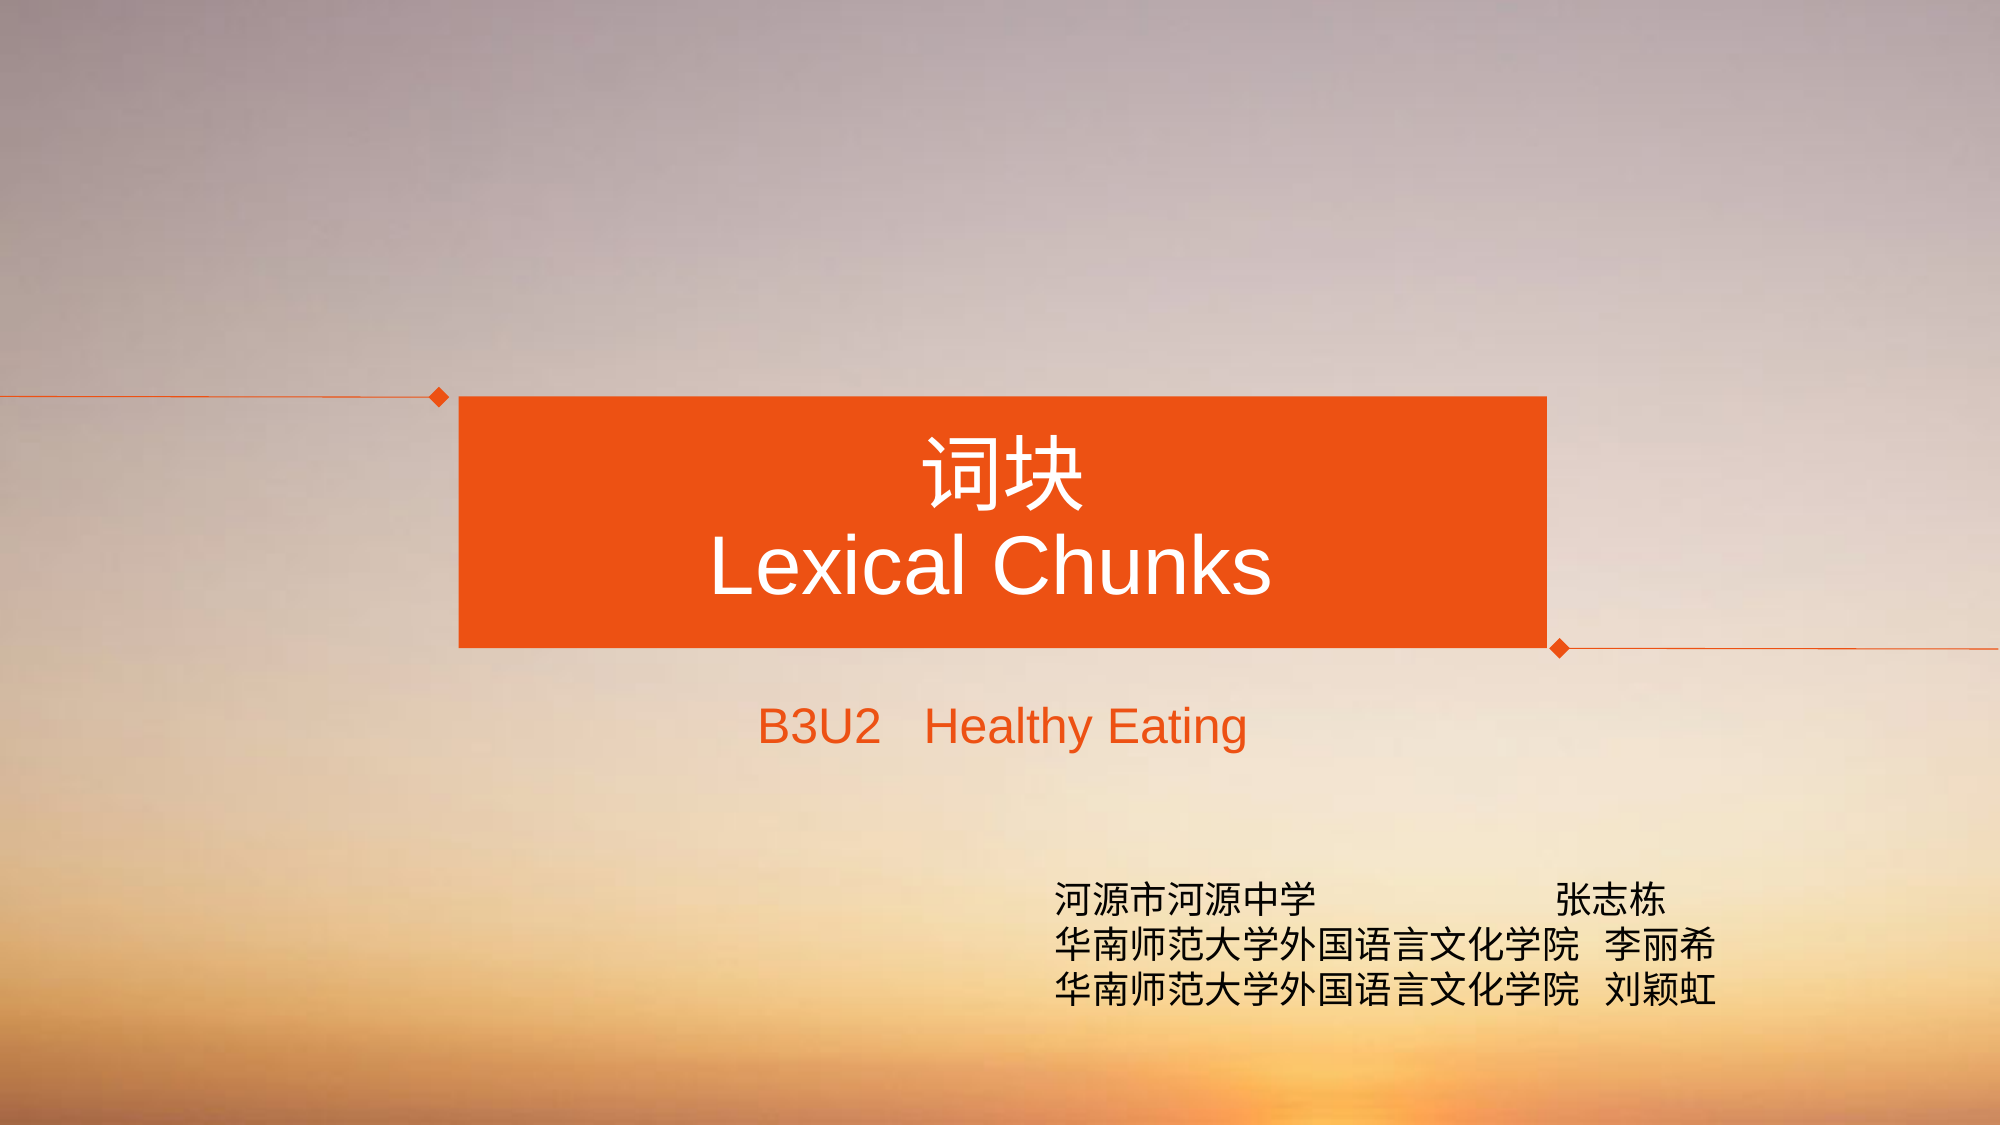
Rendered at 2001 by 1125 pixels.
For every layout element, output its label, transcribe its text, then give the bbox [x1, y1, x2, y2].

text_box 河源市河源中学 张志栋 华南师范大学外国语言文化学院 李丽希 华南师范大学外国语言文化学院 刘颖虹 [1039, 868, 1880, 1018]
title 词块 Lexical Chunks [458, 396, 1547, 649]
subtitle B3U2 Healthy Eating [458, 654, 1547, 782]
picture [0, 0, 2000, 1125]
